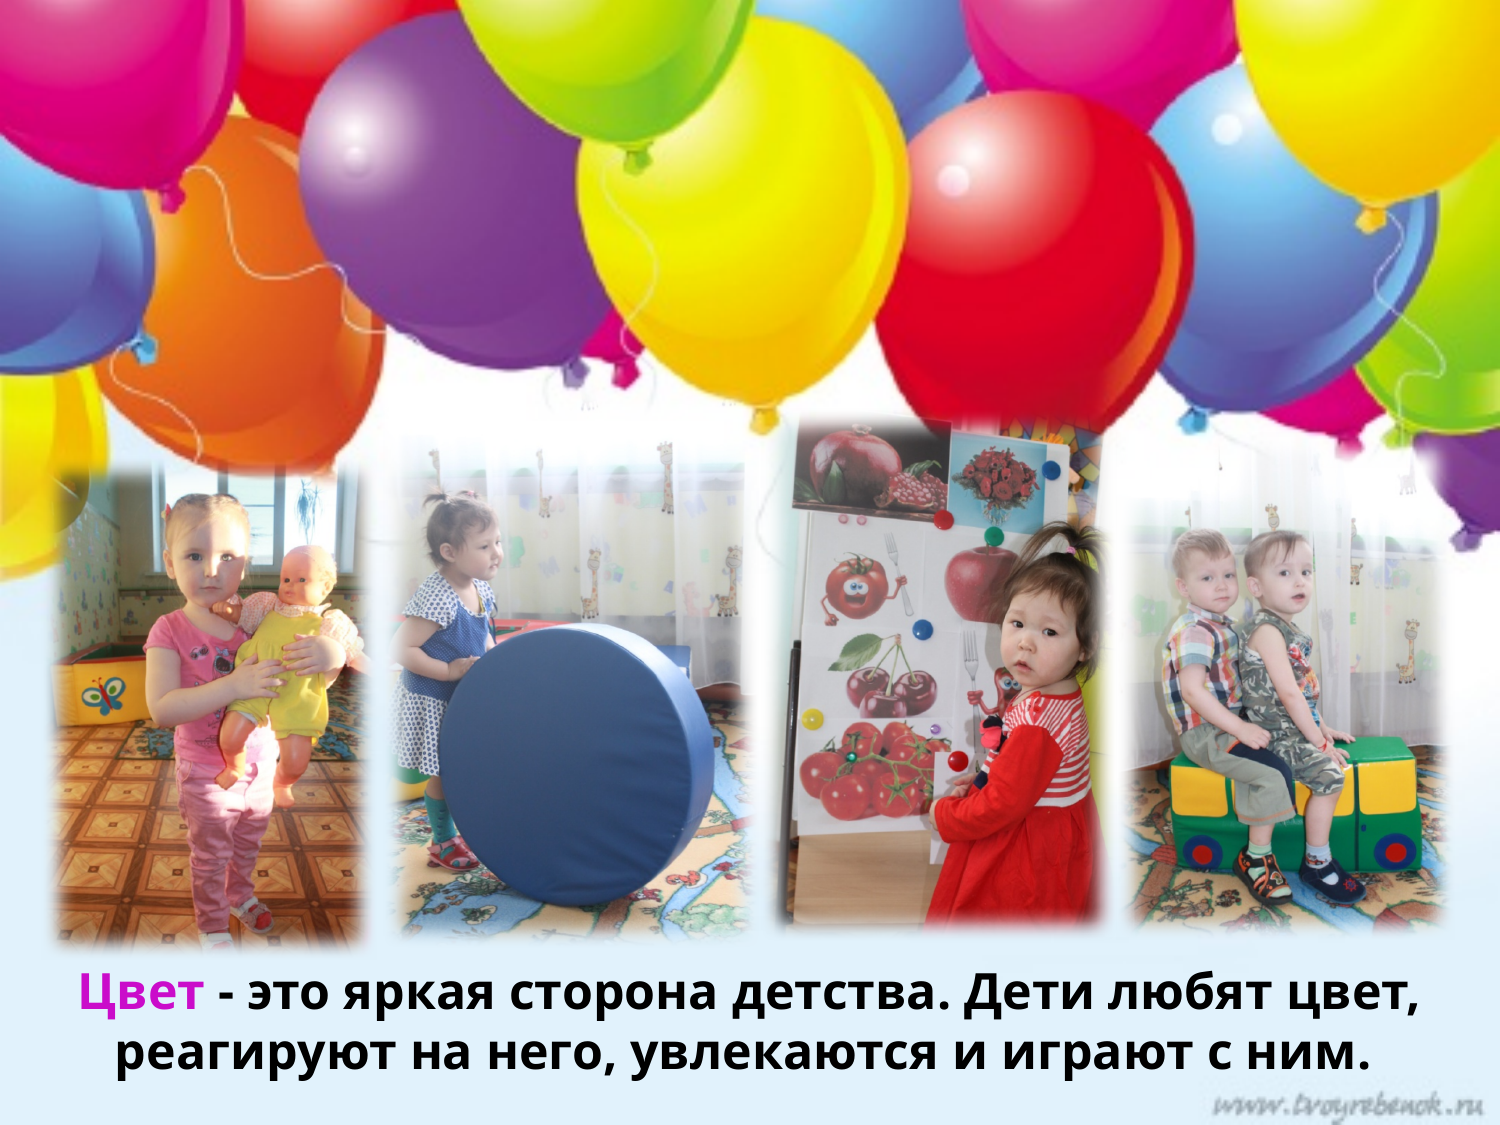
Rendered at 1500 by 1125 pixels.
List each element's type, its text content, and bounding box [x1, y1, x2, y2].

text_box Цвет - это яркая сторона детства. Дети любят цвет, реагируют на него, увлекаются и играют с ним. [0, 952, 1500, 1087]
picture [0, 0, 1500, 960]
picture [0, 1087, 1500, 1125]
